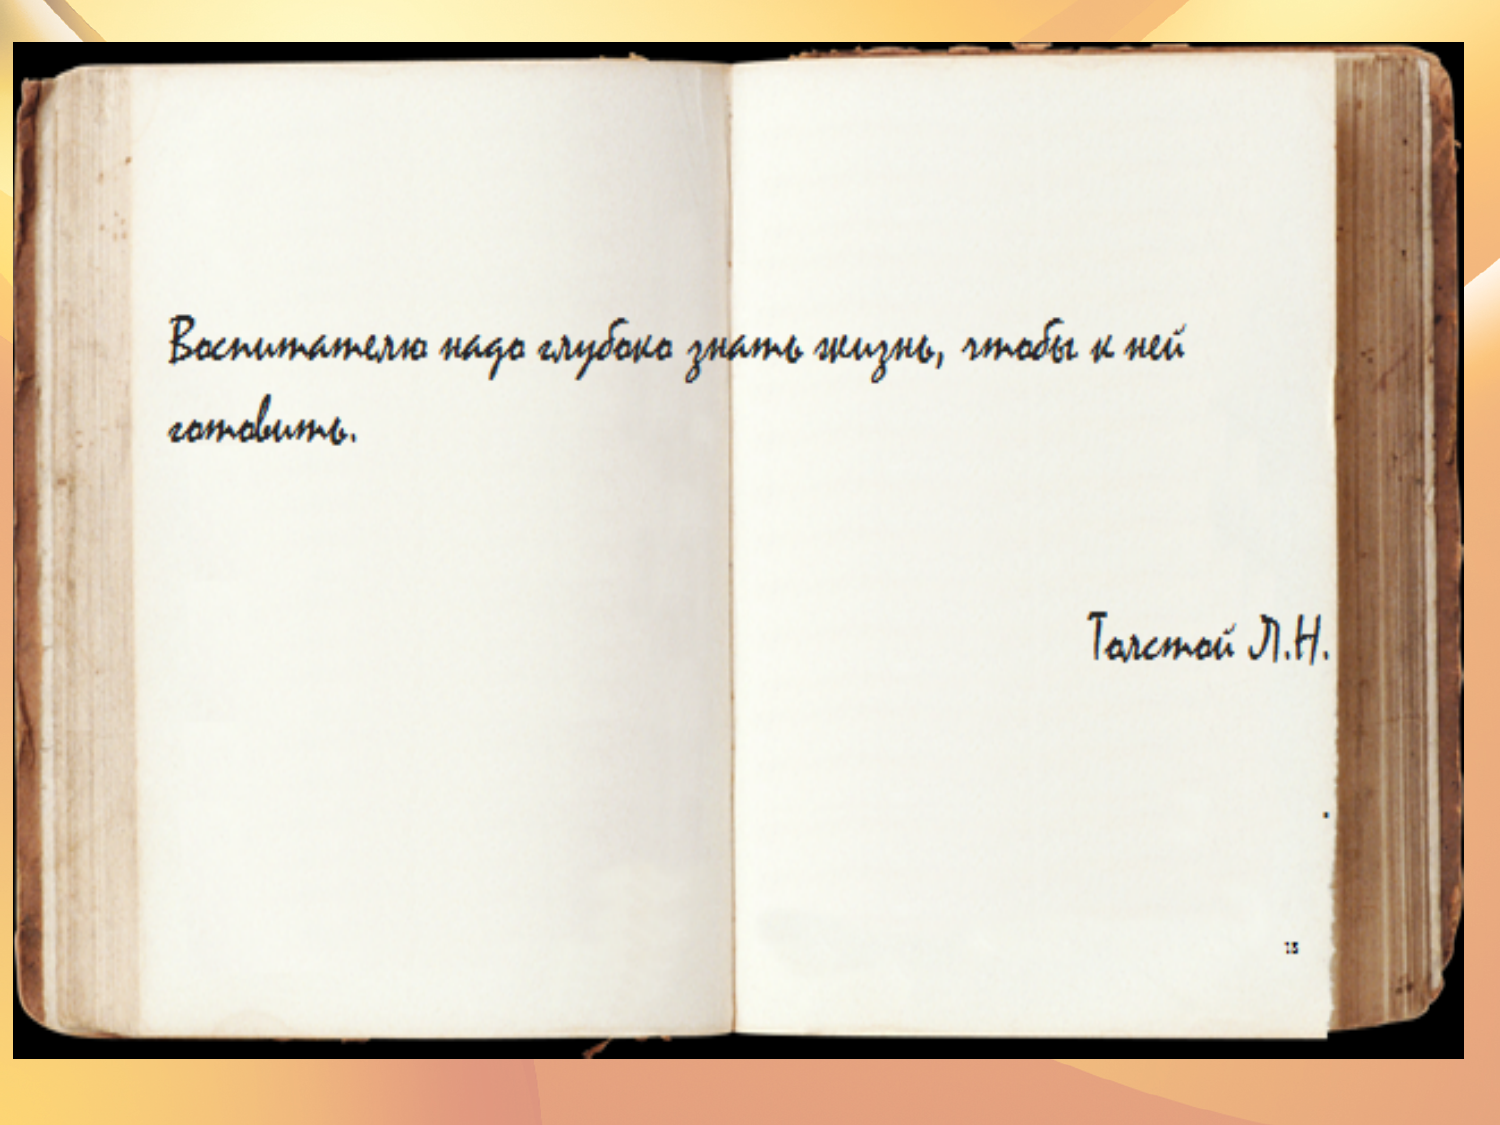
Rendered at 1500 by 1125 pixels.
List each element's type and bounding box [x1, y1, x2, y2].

picture [13, 42, 1464, 1059]
